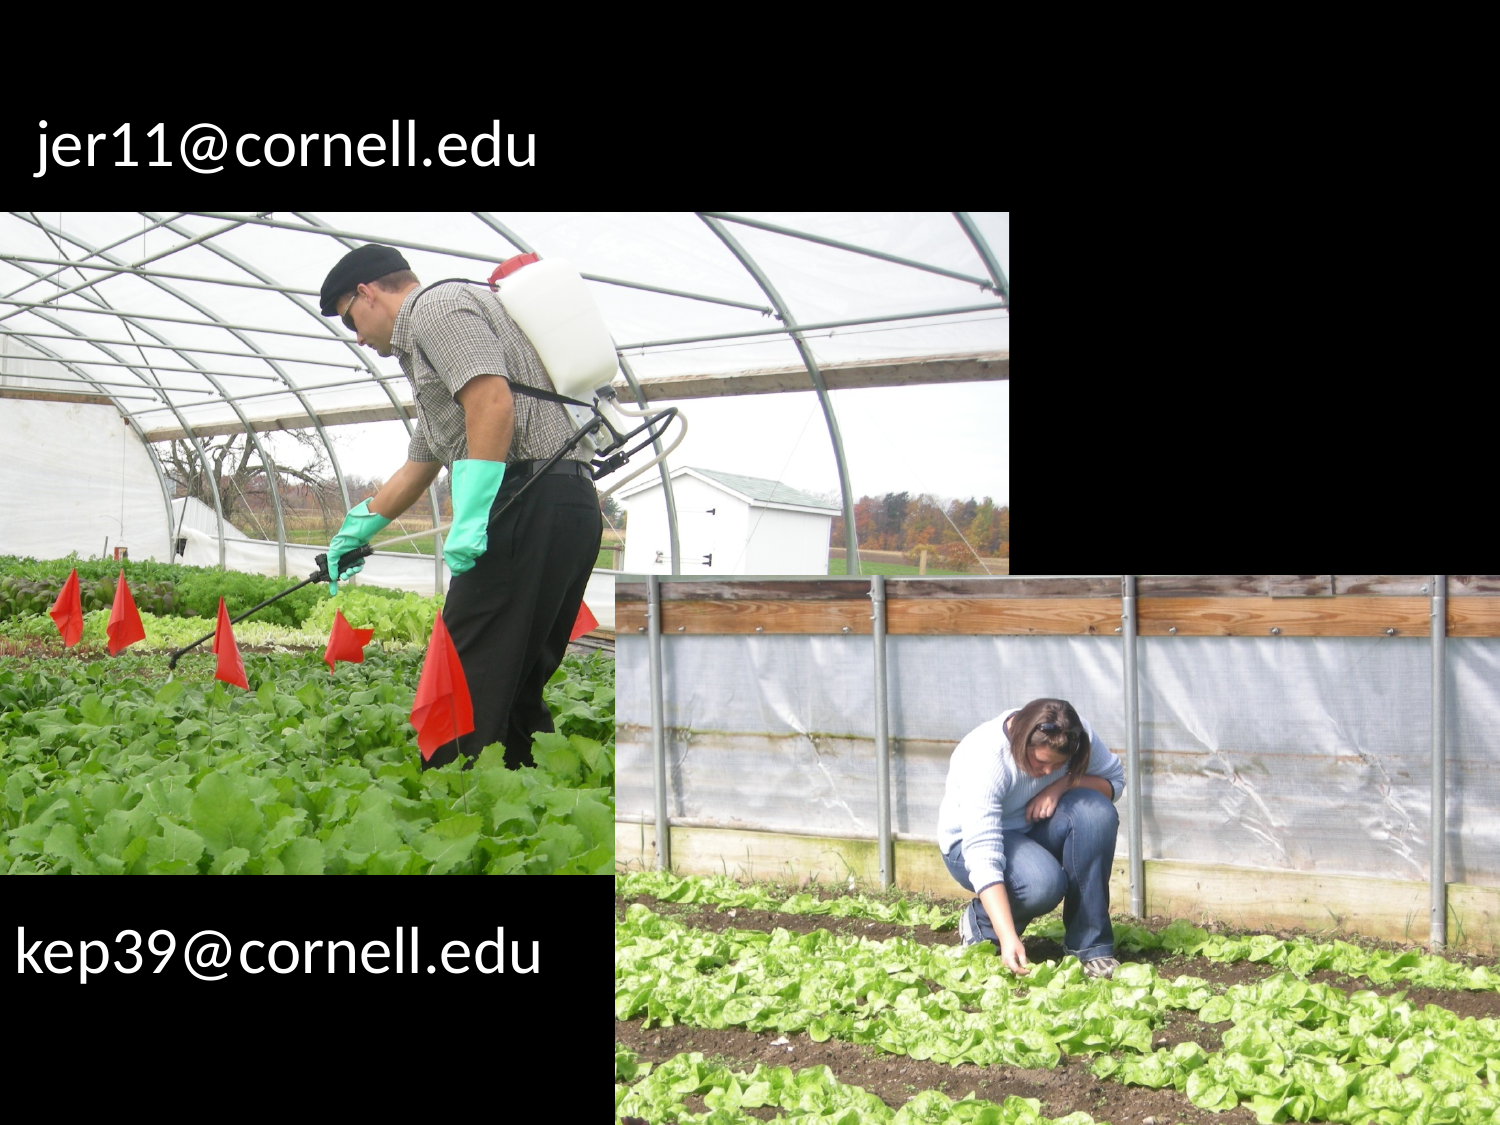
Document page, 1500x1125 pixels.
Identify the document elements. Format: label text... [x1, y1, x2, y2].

text_box kep39@cornell.edu [0, 899, 609, 995]
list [614, 574, 1500, 1125]
title jer11@cornell.edu [0, 62, 963, 210]
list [0, 212, 1010, 876]
